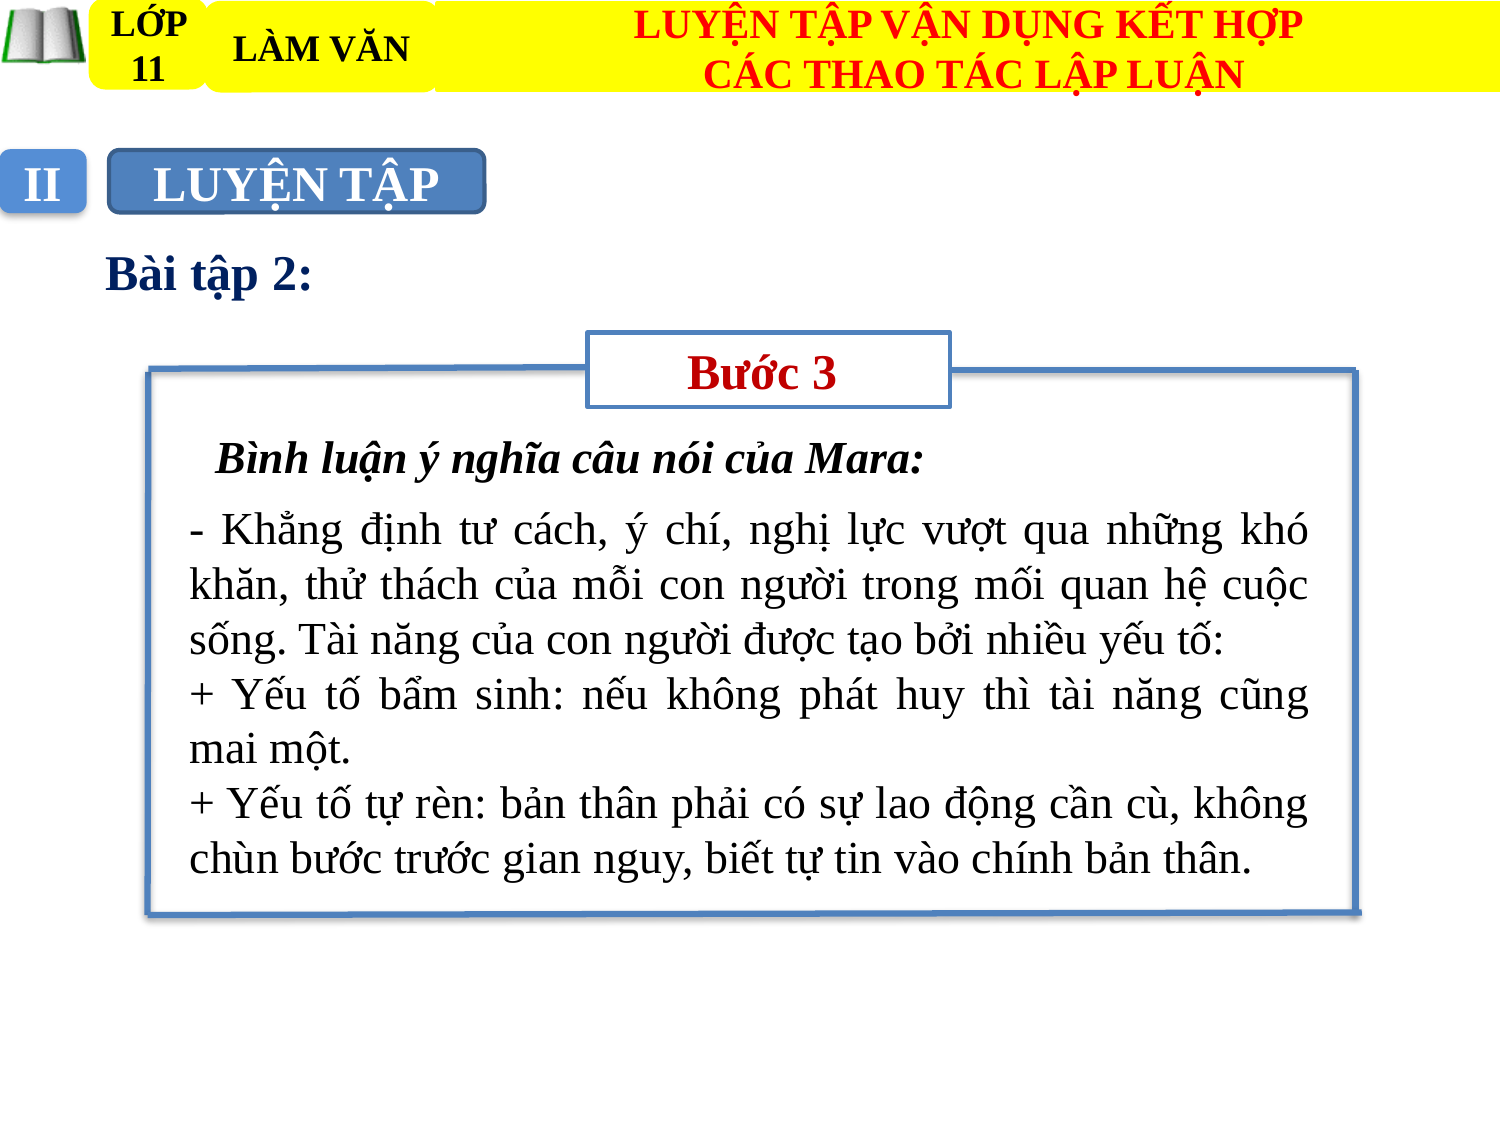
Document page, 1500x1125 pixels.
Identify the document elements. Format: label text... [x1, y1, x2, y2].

text_box Bình luận ý nghĩa câu nói của Mara: [201, 420, 954, 490]
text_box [147, 912, 1362, 916]
text_box LỚP 11 [88, 0, 207, 90]
text_box LUYỆN TẬP [106, 147, 487, 215]
text_box LUYỆN TẬP VẬN DỤNG KẾT HỢP CÁC THAO TÁC LẬP LUẬN [435, 1, 1500, 92]
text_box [148, 366, 588, 370]
text_box LÀM VĂN [203, 0, 435, 93]
text_box Bài tập 2: [90, 232, 342, 308]
picture [0, 0, 87, 65]
text_box - Khẳng định tư cách, ý chí, nghị lực vượt qua những khó khăn, thử thách của mỗi con người trong mối quan hệ cuộc sống. Tài năng của con người được tạo bởi nhiều yếu tố: + Yếu tố bẩm sinh: nếu không phát huy thì tài năng cũng mai một. + Yếu tố tự rèn: bản thân phải có sự lao động cần cù, không chùn bước trước gian nguy, biết tự tin vào chính bản thân. [174, 490, 1325, 891]
text_box Bước 3 [585, 330, 952, 409]
text_box II [0, 149, 87, 214]
